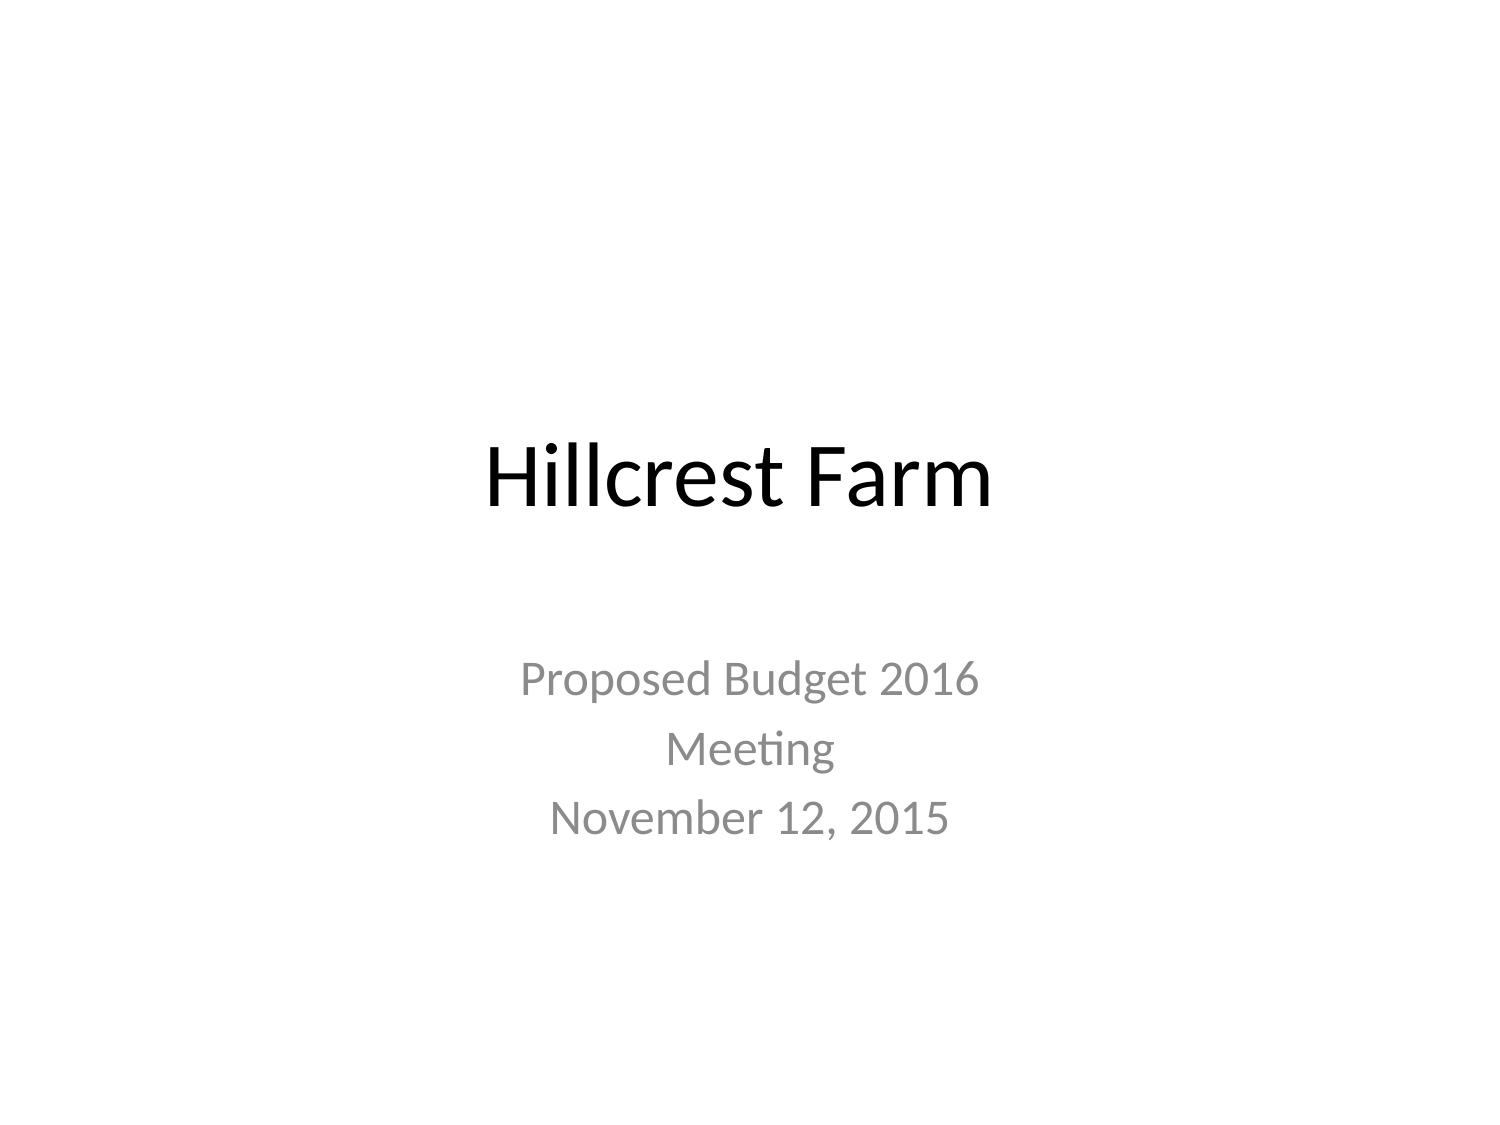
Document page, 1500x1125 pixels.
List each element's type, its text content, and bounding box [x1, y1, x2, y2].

title Hillcrest Farm [112, 349, 1388, 591]
subtitle Proposed Budget 2016 Meeting November 12, 2015 [225, 637, 1275, 925]
